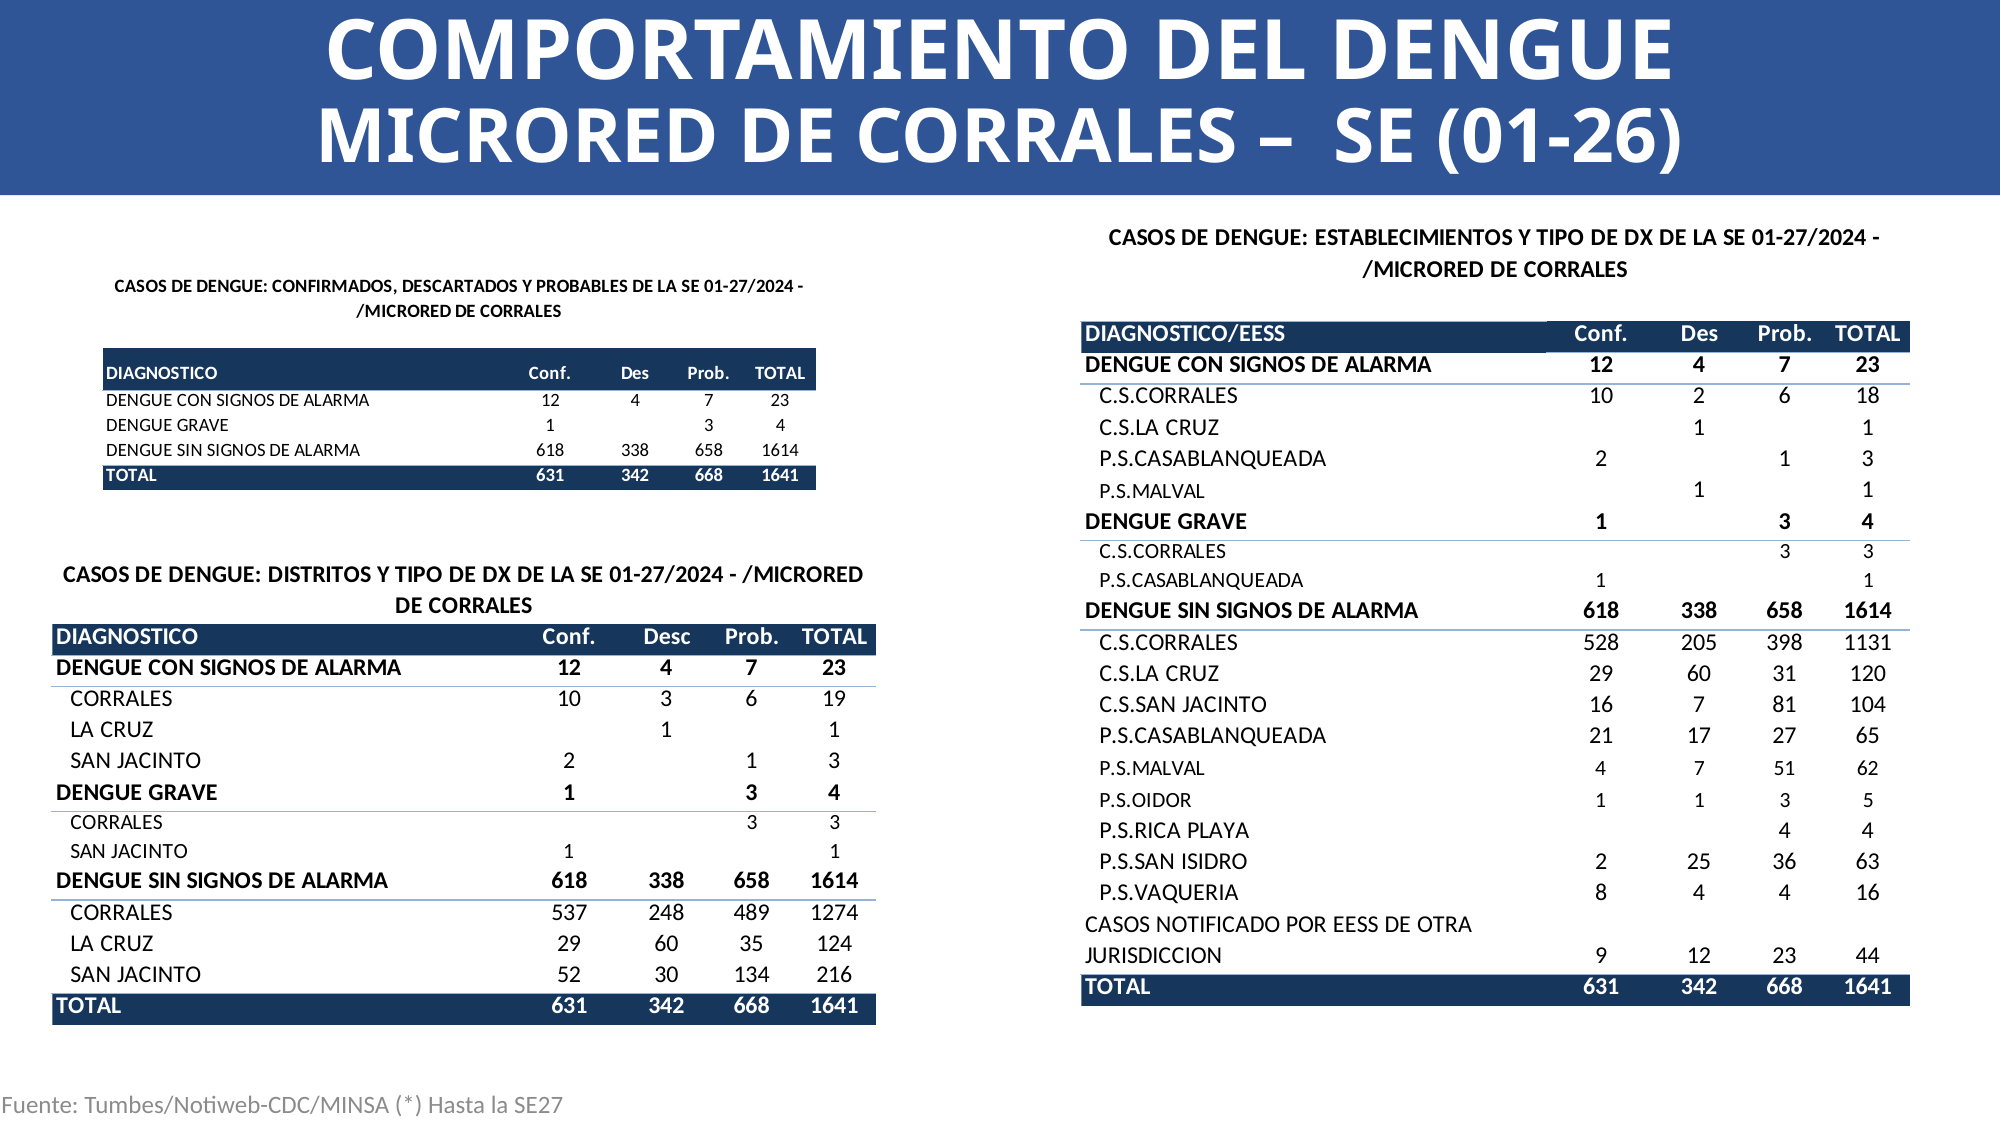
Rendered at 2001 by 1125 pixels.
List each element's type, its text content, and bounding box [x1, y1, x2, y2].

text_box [51, 561, 2000, 1026]
footer Fuente: Tumbes/Notiweb-CDC/MINSA (*) Hasta la SE27 [0, 1073, 599, 1125]
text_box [102, 256, 1042, 491]
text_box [1080, 195, 2000, 561]
text_box COMPORTAMIENTO DEL DENGUE MICRORED DE CORRALES – SE (01-26) [0, 0, 2000, 196]
